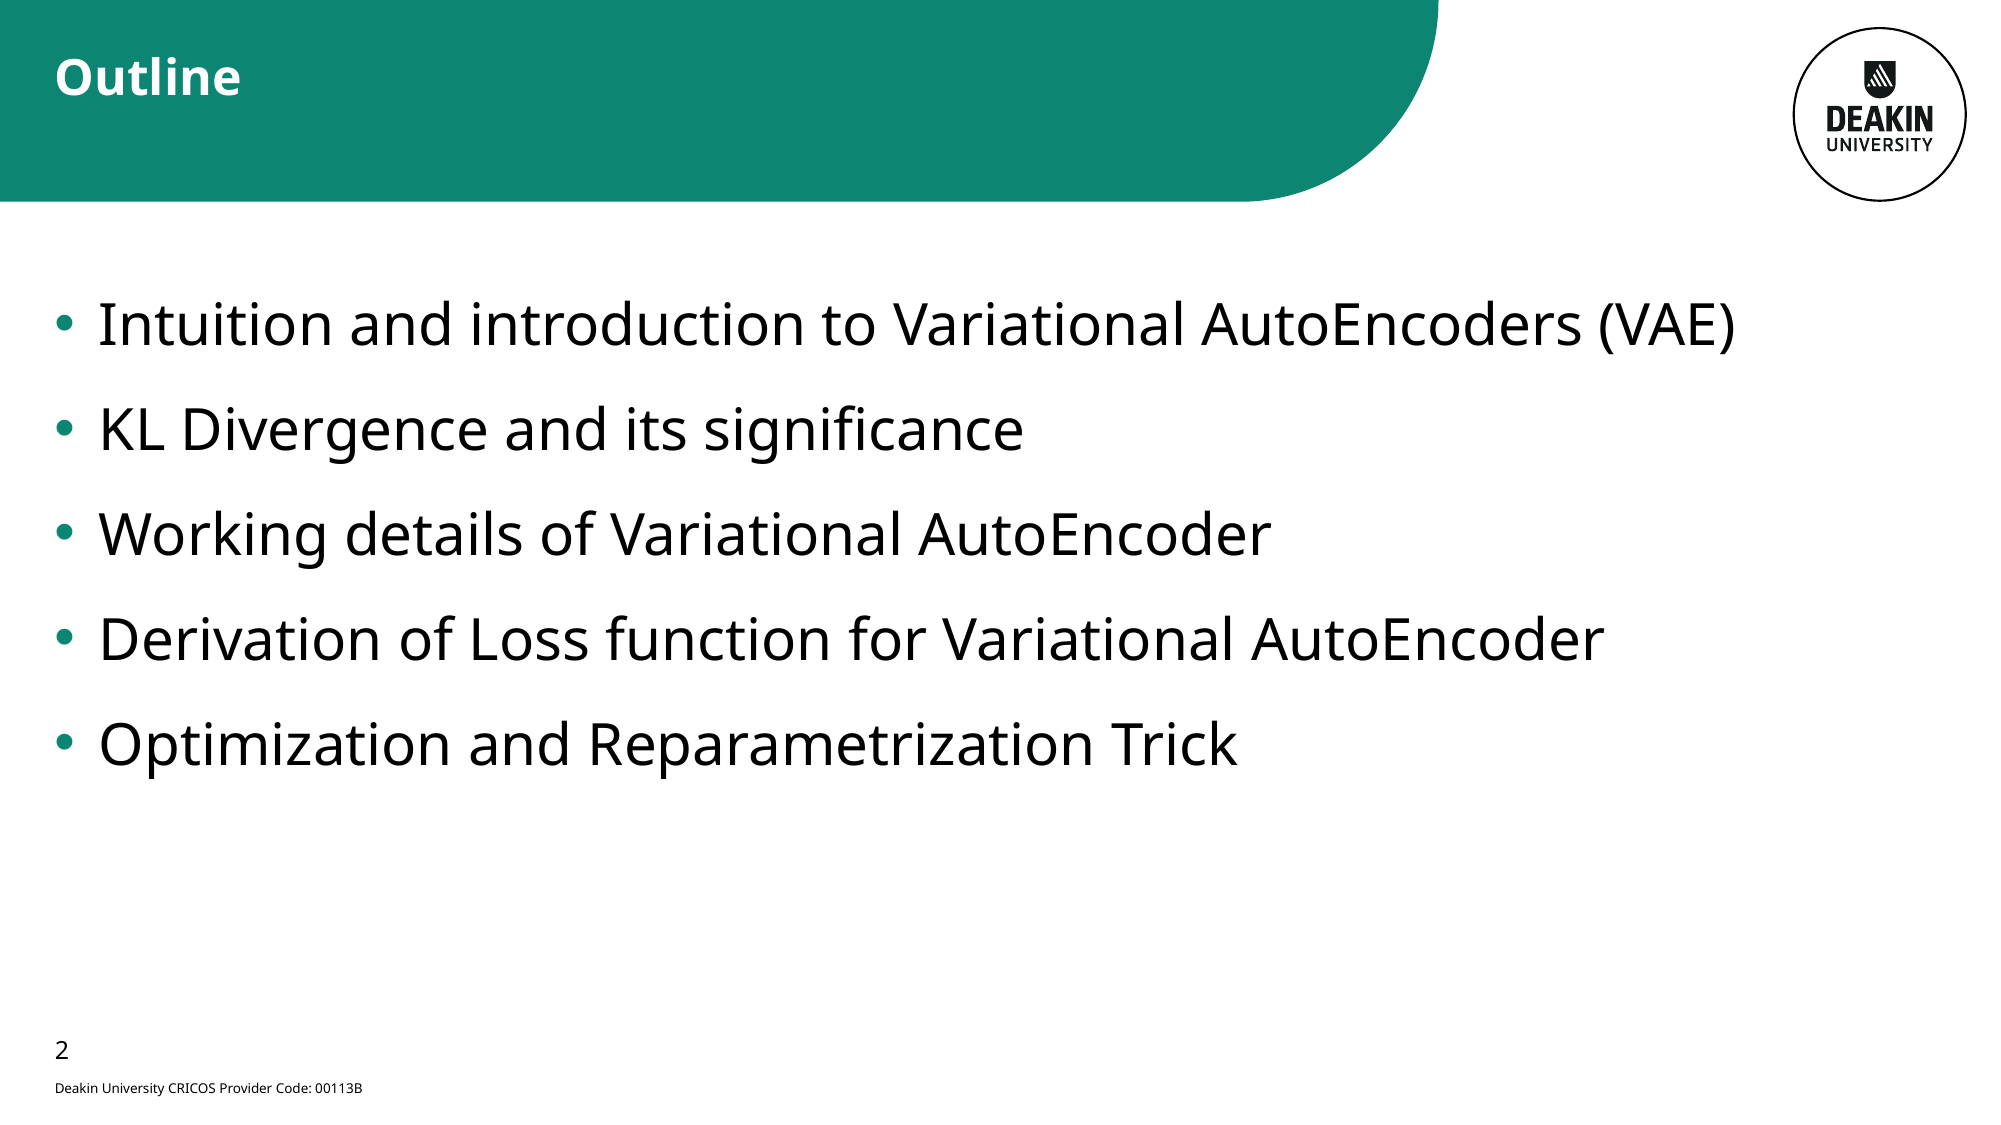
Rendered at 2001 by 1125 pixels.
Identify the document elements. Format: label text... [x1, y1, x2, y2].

footer Deakin University CRICOS Provider Code: 00113B [39, 1072, 1127, 1107]
title Outline [39, 44, 1439, 202]
list Intuition and introduction to Variational AutoEncoders (VAE) KL Divergence and its significance Working details of Variational AutoEncoder Derivation of Loss function for Variational AutoEncoder Optimization and Reparametrization Trick [39, 244, 1954, 1013]
slide_number 2 [39, 1031, 135, 1072]
